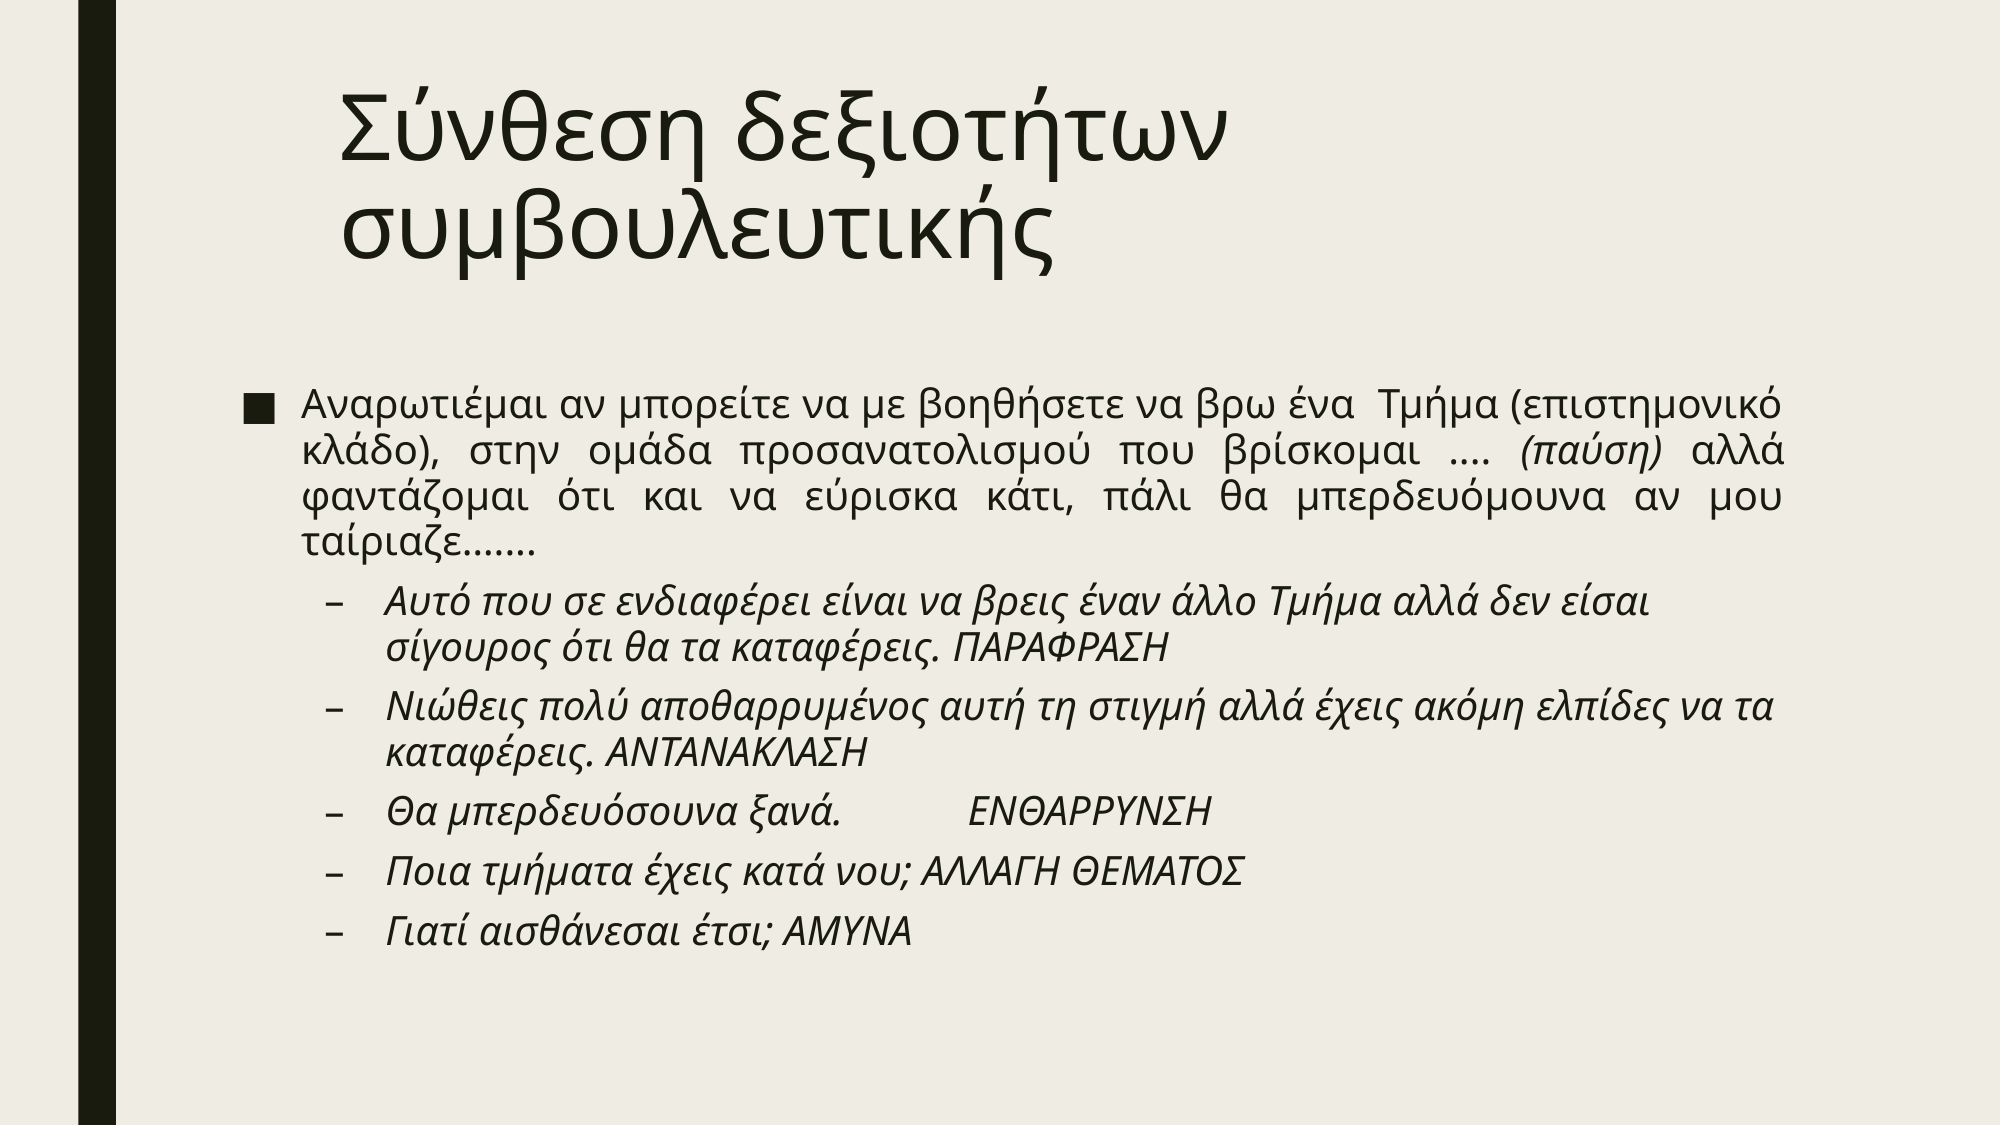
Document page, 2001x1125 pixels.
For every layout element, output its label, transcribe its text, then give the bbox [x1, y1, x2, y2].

list Αναρωτιέμαι αν μπορείτε να με βοηθήσετε να βρω ένα Τμήμα (επιστημονικό κλάδο), στην ομάδα προσανατολισμού που βρίσκομαι .... (παύση) αλλά φαντάζομαι ότι και να εύρισκα κάτι, πάλι θα μπερδευόμουνα αν μου ταίριαζε….... Αυτό που σε ενδιαφέρει είναι να βρεις έναν άλλο Τμήμα αλλά δεν είσαι σίγουρος ότι θα τα καταφέρεις. ΠΑΡΑΦΡΑΣΗ Νιώθεις πολύ αποθαρρυμένος αυτή τη στιγμή αλλά έχεις ακόμη ελπίδες να τα καταφέρεις. ΑΝΤΑΝΑΚΛΑΣΗ Θα μπερδευόσουνα ξανά. ΕΝΘΑΡΡΥΝΣΗ Ποια τμήματα έχεις κατά νου; ΑΛΛΑΓΗ ΘΕΜΑΤΟΣ Γιατί αισθάνεσαι έτσι; ΑΜΥΝΑ [225, 375, 1800, 963]
title Σύνθεση δεξιοτήτων συμβουλευτικής [324, 74, 1900, 319]
